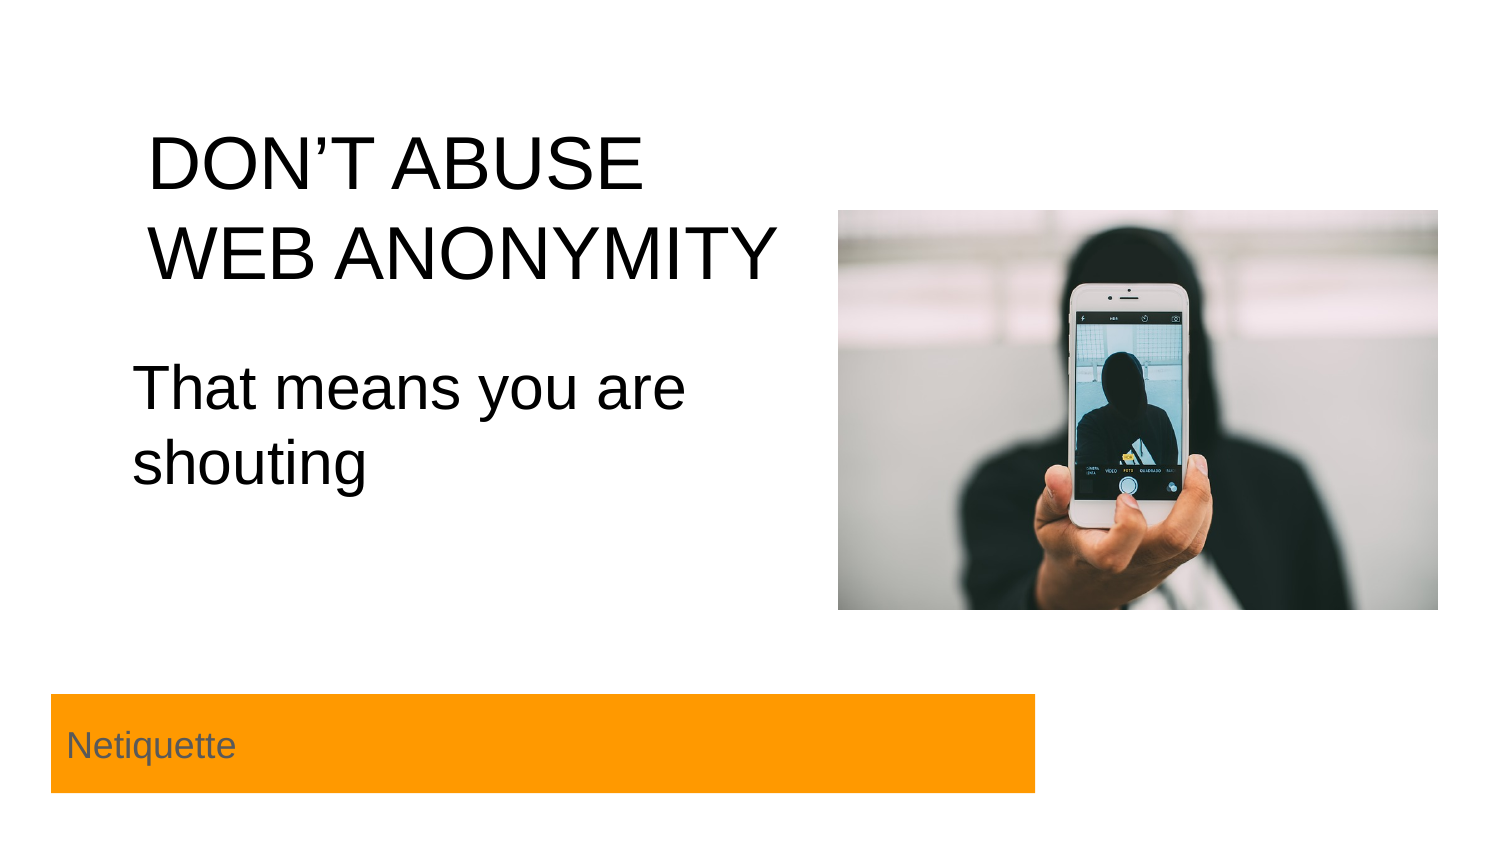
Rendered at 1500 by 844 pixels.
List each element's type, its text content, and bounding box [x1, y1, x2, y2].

text_box That means you are shouting [117, 331, 753, 610]
picture [838, 209, 1438, 610]
text_box DON’T ABUSE WEB ANONYMITY [132, 99, 822, 315]
list Netiquette [51, 694, 1036, 794]
